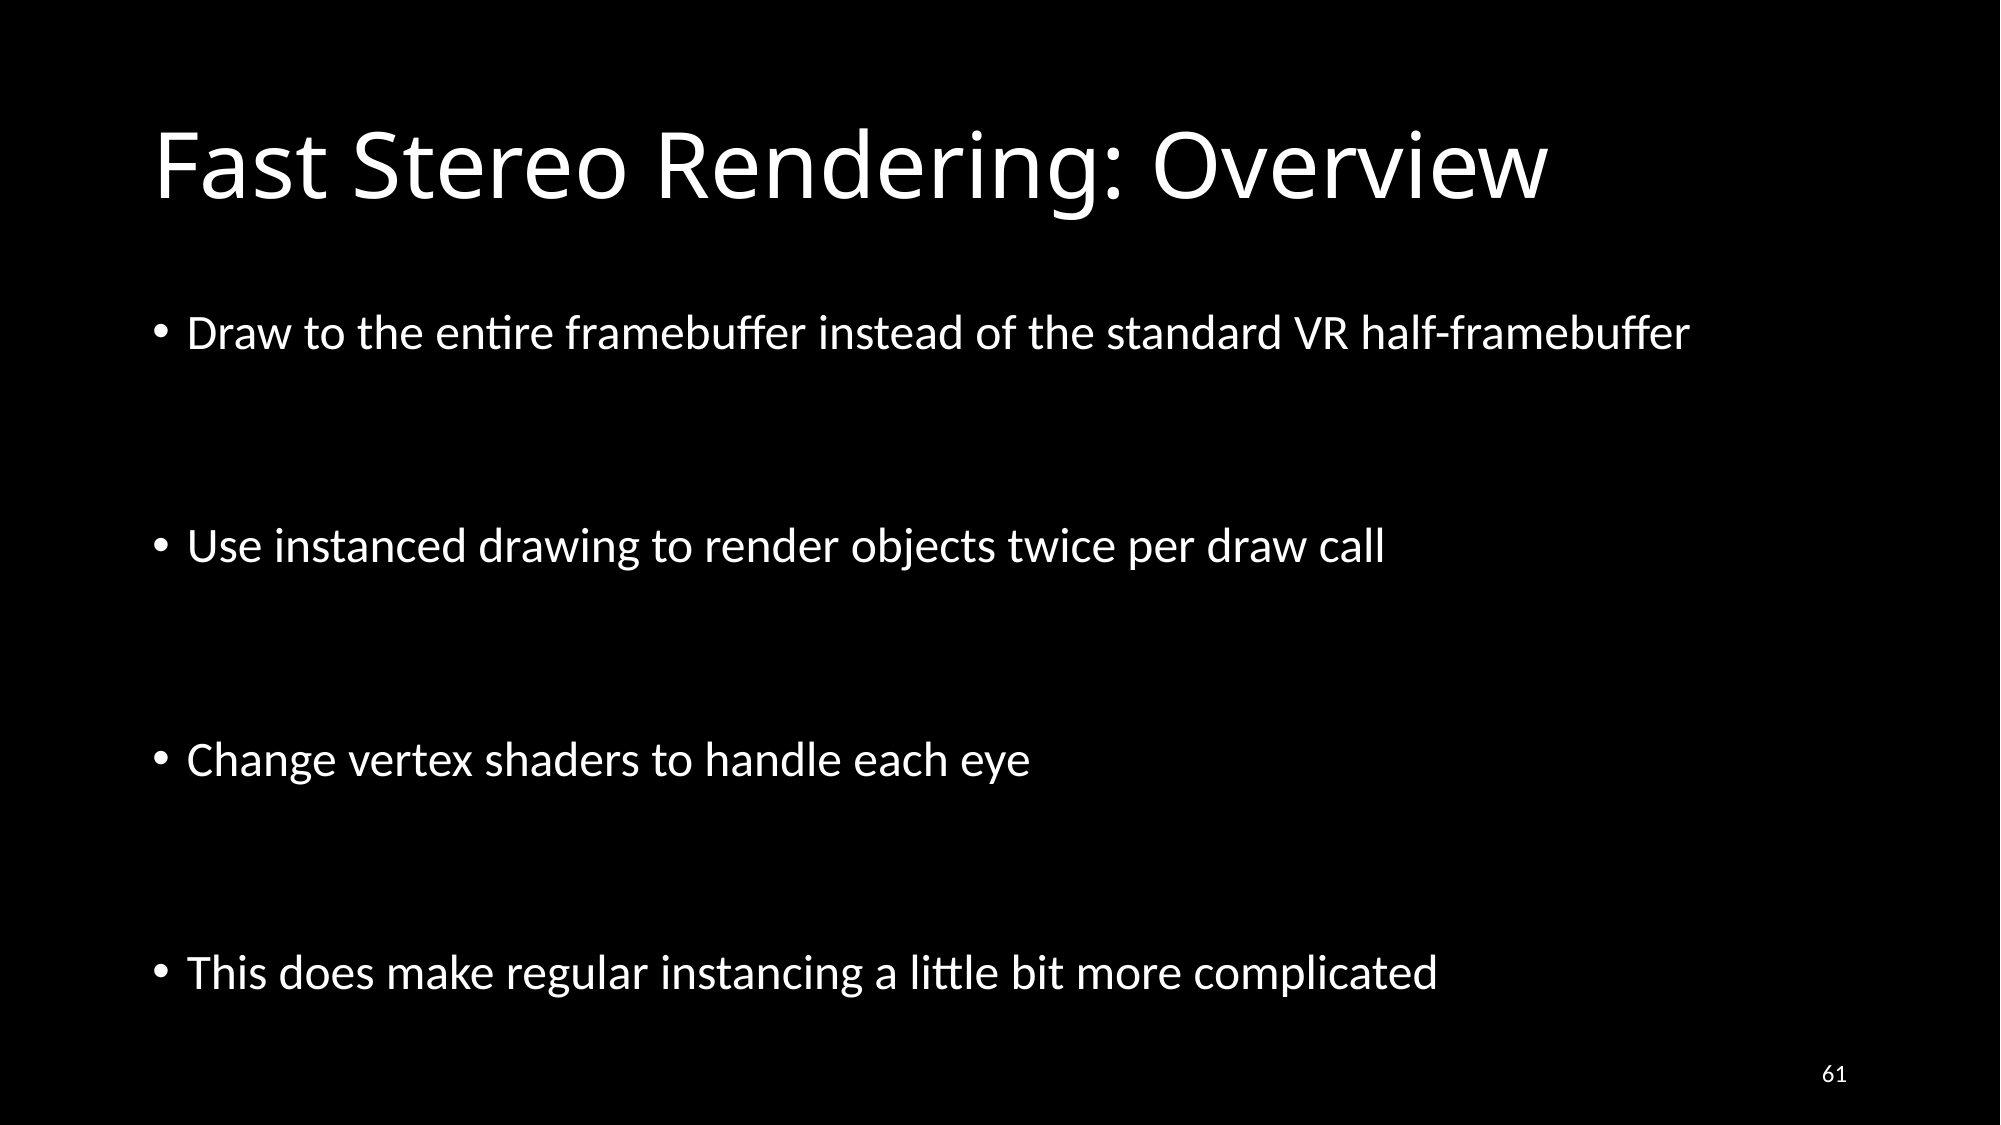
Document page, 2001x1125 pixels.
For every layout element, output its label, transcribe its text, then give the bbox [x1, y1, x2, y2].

slide_number 61 [1412, 1042, 1863, 1103]
list Draw to the entire framebuffer instead of the standard VR half-framebuffer Use instanced drawing to render objects twice per draw call Change vertex shaders to handle each eye This does make regular instancing a little bit more complicated [137, 299, 1863, 1014]
title Fast Stereo Rendering: Overview [137, 59, 1863, 278]
